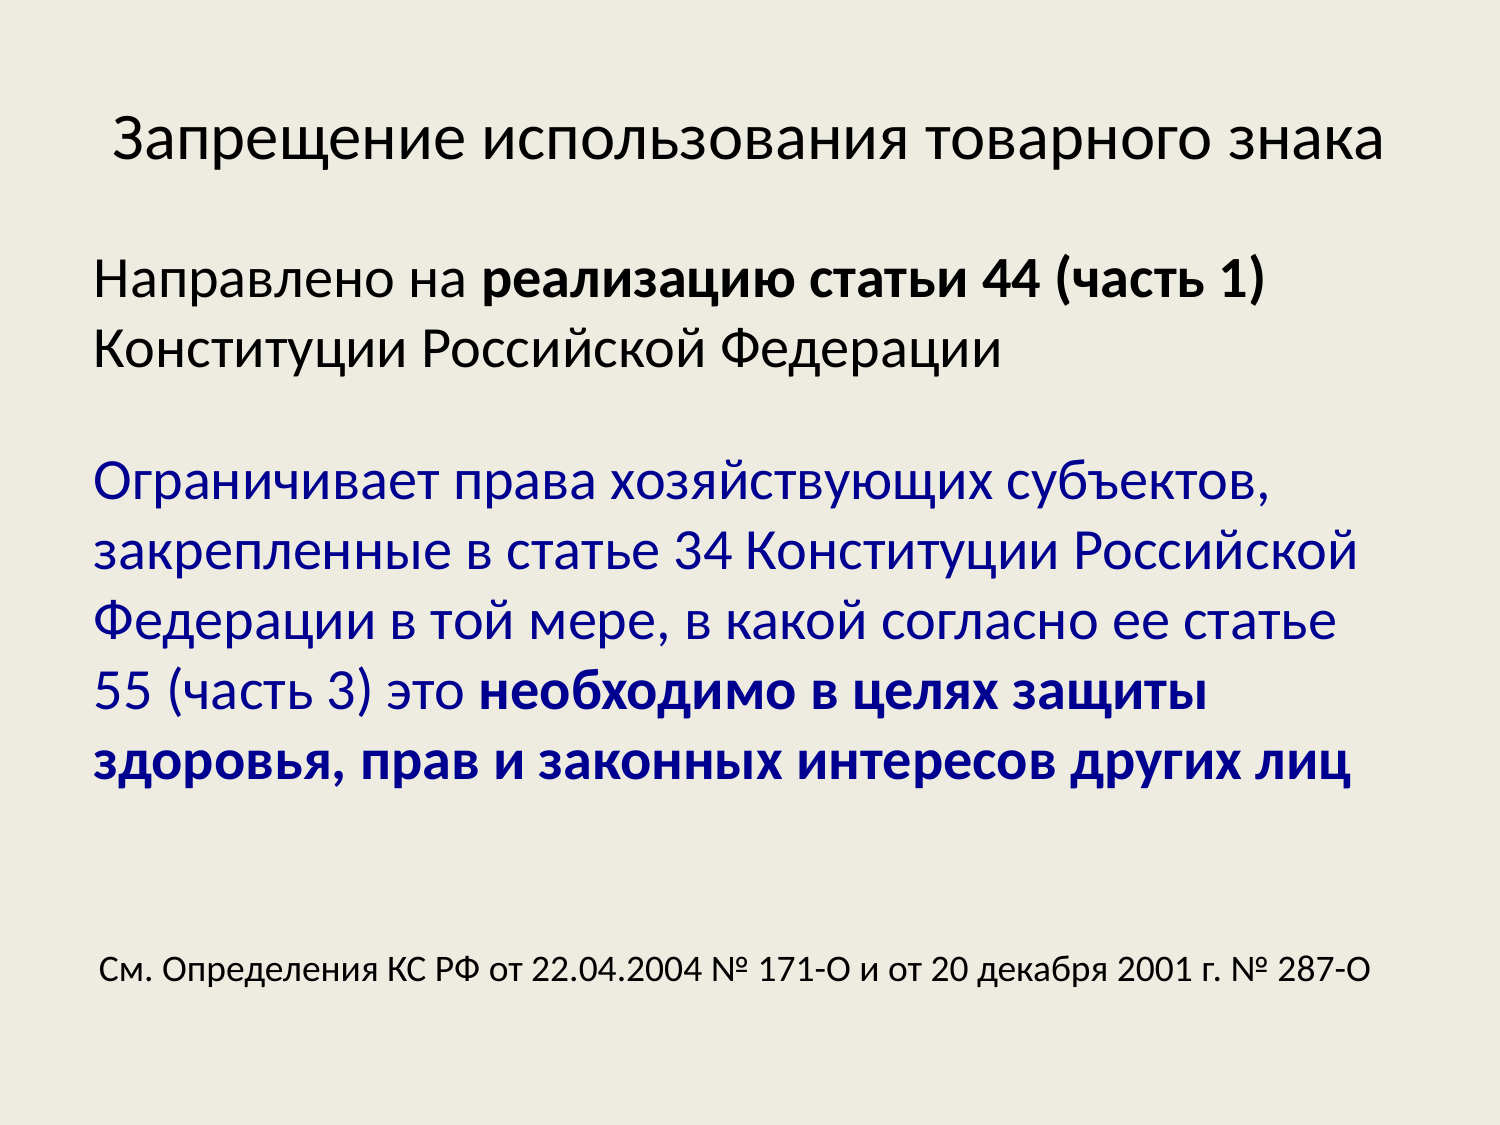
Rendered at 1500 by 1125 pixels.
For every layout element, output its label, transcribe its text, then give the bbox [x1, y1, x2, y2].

text_box Направлено на реализацию статьи 44 (часть 1) Конституции Российской Федерации [79, 231, 1421, 434]
text_box Запрещение использования товарного знака [79, 85, 1421, 180]
text_box Ограничивает права хозяйствующих субъектов, закрепленные в статье 34 Конституции Российской Федерации в той мере, в какой согласно ее статье 55 (часть 3) это необходимо в целях защиты здоровья, прав и законных интересов других лиц [79, 434, 1421, 799]
text_box См. Определения КС РФ от 22.04.2004 № 171-О и от 20 декабря 2001 г. № 287-О [84, 936, 1396, 1042]
